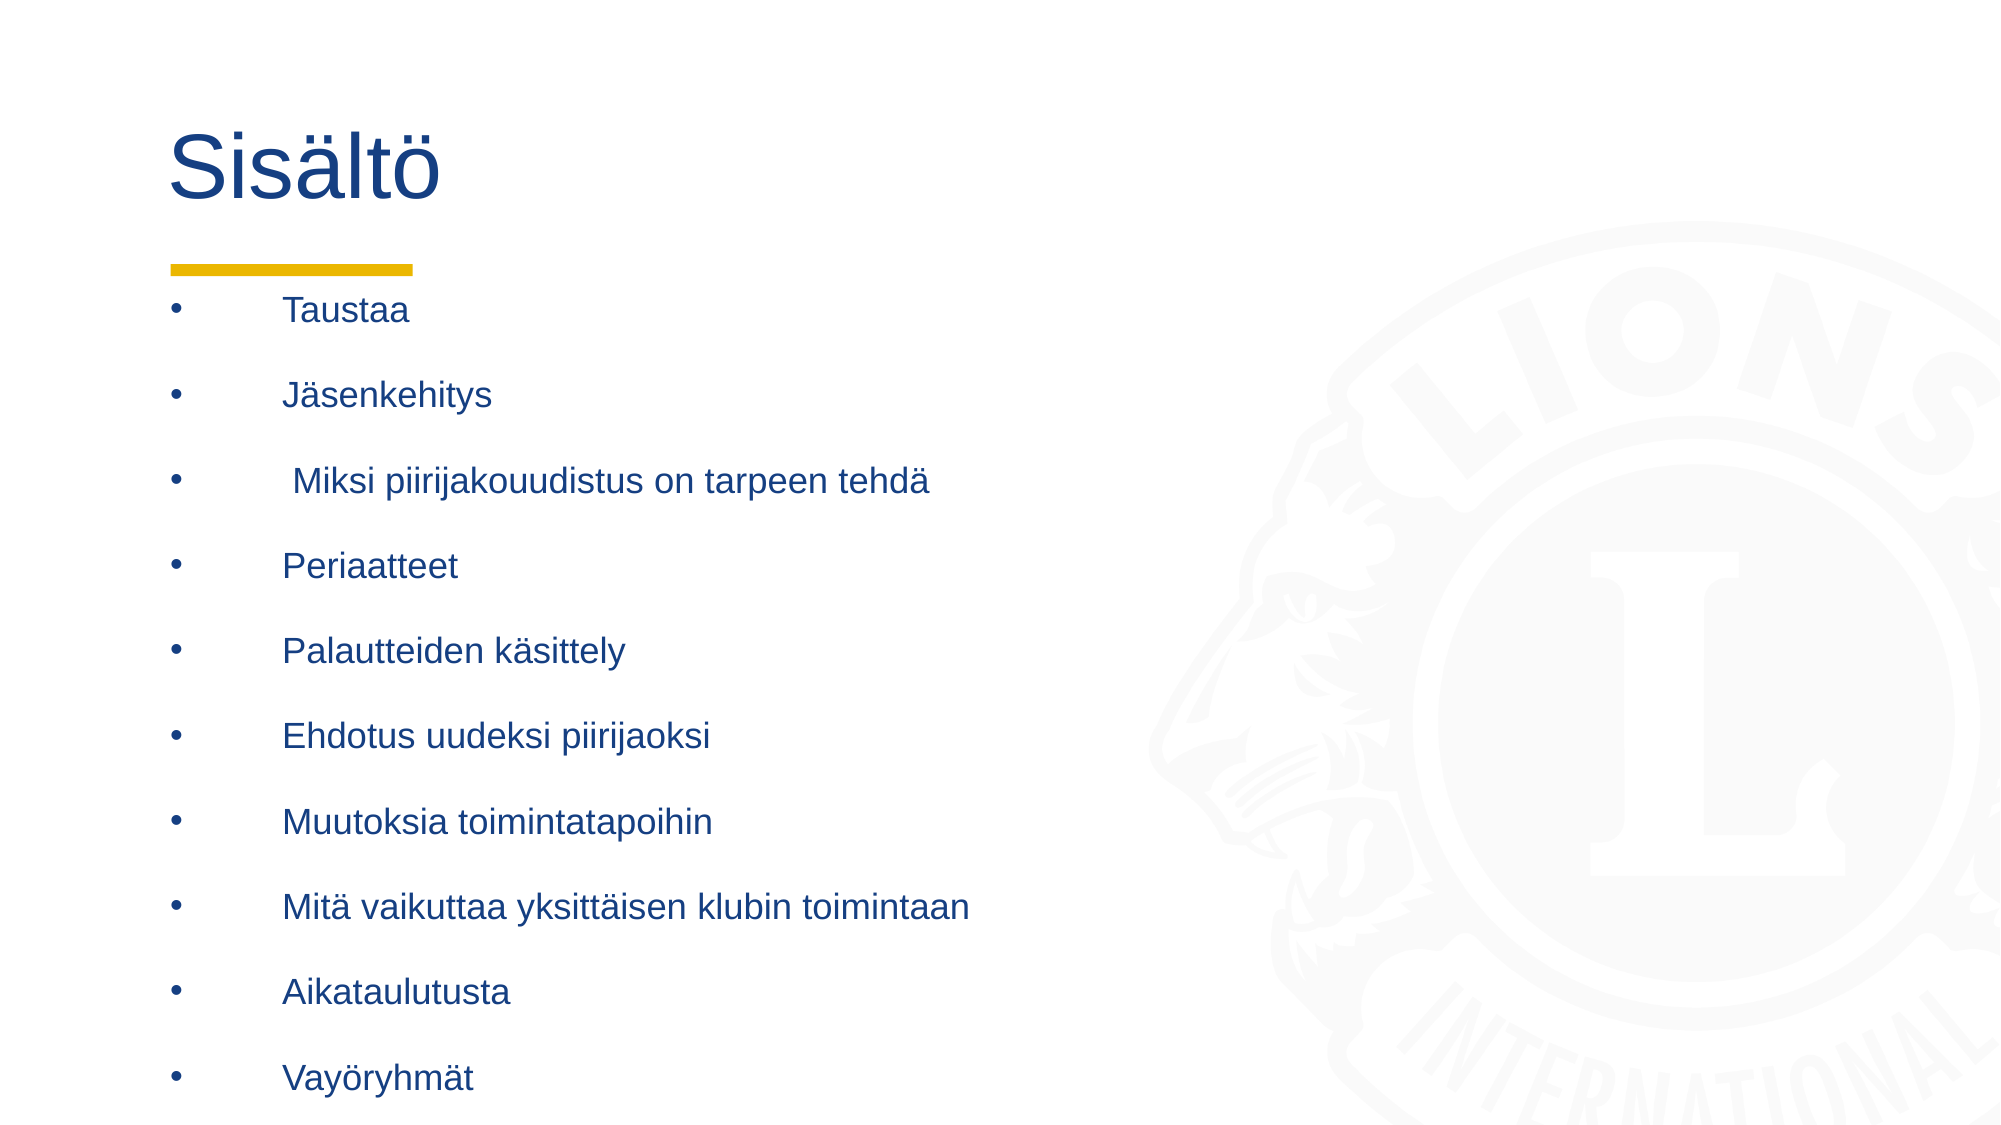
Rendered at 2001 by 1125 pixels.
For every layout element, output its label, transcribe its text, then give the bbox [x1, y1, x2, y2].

title Sisältö [152, 59, 1878, 278]
list Taustaa Jäsenkehitys Miksi piirijakouudistus on tarpeen tehdä Periaatteet Palautteiden käsittely Ehdotus uudeksi piirijaoksi Muutoksia toimintatapoihin Mitä vaikuttaa yksittäisen klubin toimintaan Aikataulutusta Vayöryhmät [155, 257, 1878, 1108]
